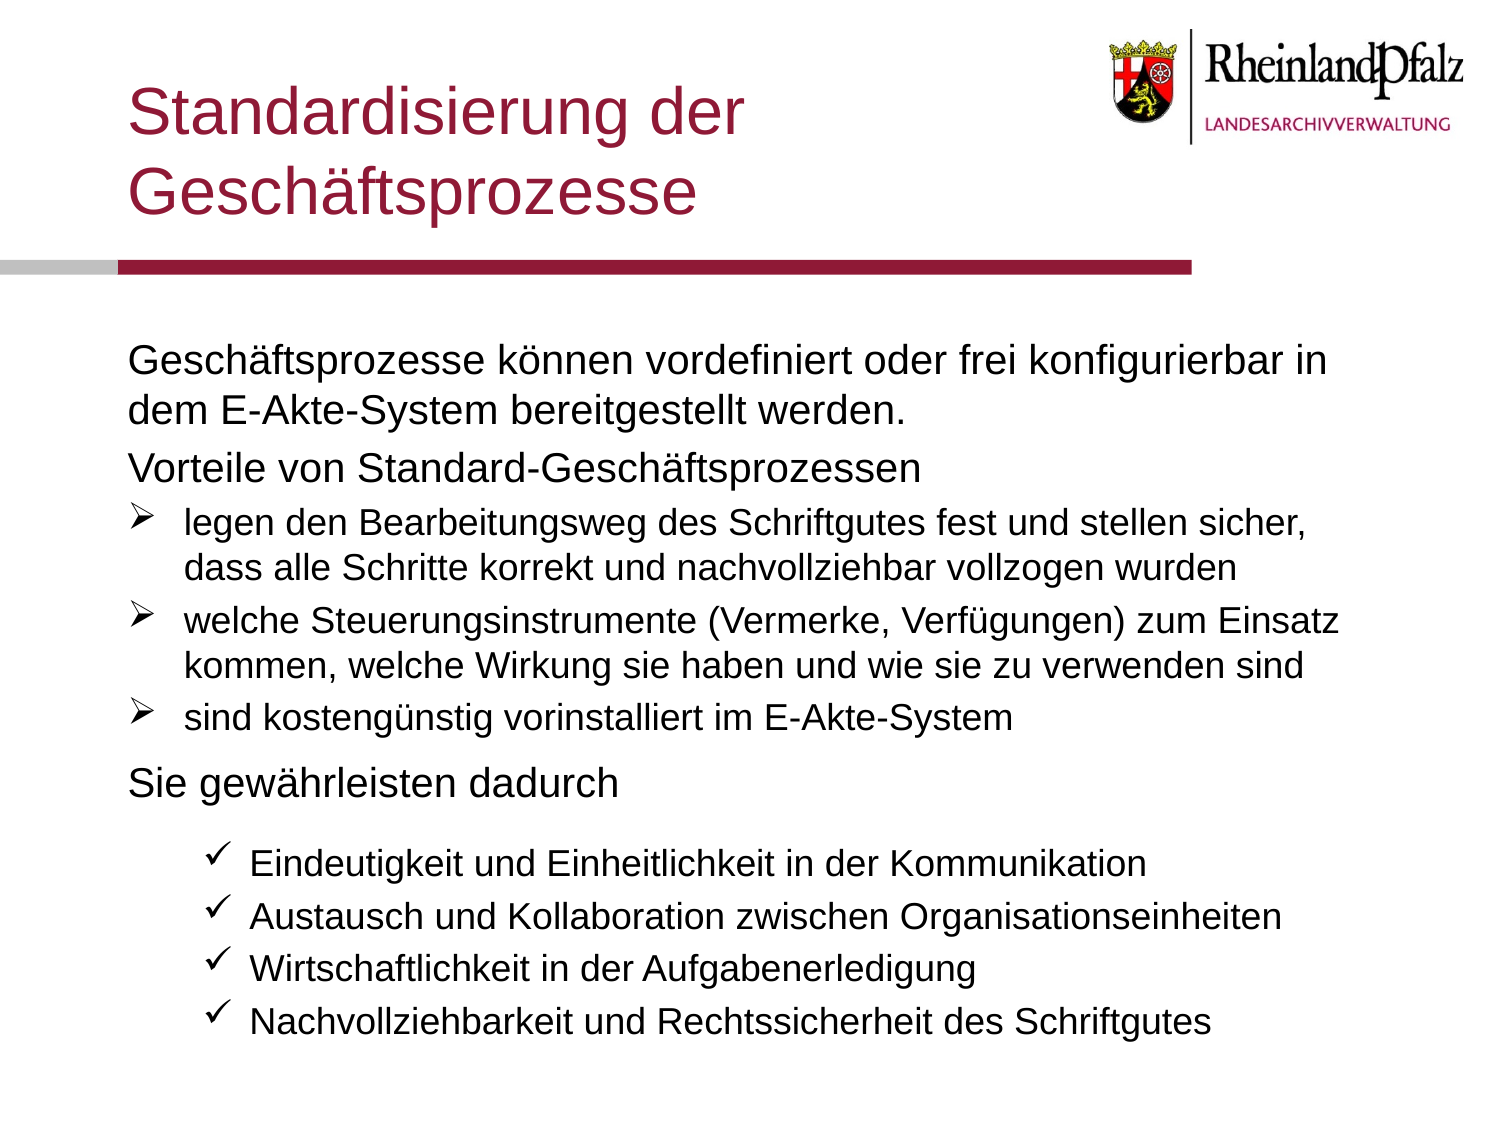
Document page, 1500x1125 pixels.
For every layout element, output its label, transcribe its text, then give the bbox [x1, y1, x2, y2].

title Standardisierung der Geschäftsprozesse [112, 71, 1128, 224]
picture [1109, 29, 1464, 214]
list Geschäftsprozesse können vordefiniert oder frei konfigurierbar in dem E-Akte-System bereitgestellt werden. Vorteile von Standard-Geschäftsprozessen legen den Bearbeitungsweg des Schriftgutes fest und stellen sicher, dass alle Schritte korrekt und nachvollziehbar vollzogen wurden welche Steuerungsinstrumente (Vermerke, Verfügungen) zum Einsatz kommen, welche Wirkung sie haben und wie sie zu verwenden sind sind kostengünstig vorinstalliert im E-Akte-System Sie gewährleisten dadurch Eindeutigkeit und Einheitlichkeit in der Kommunikation Austausch und Kollaboration zwischen Organisationseinheiten Wirtschaftlichkeit in der Aufgabenerledigung Nachvollziehbarkeit und Rechtssicherheit des Schriftgutes [112, 324, 1388, 1000]
